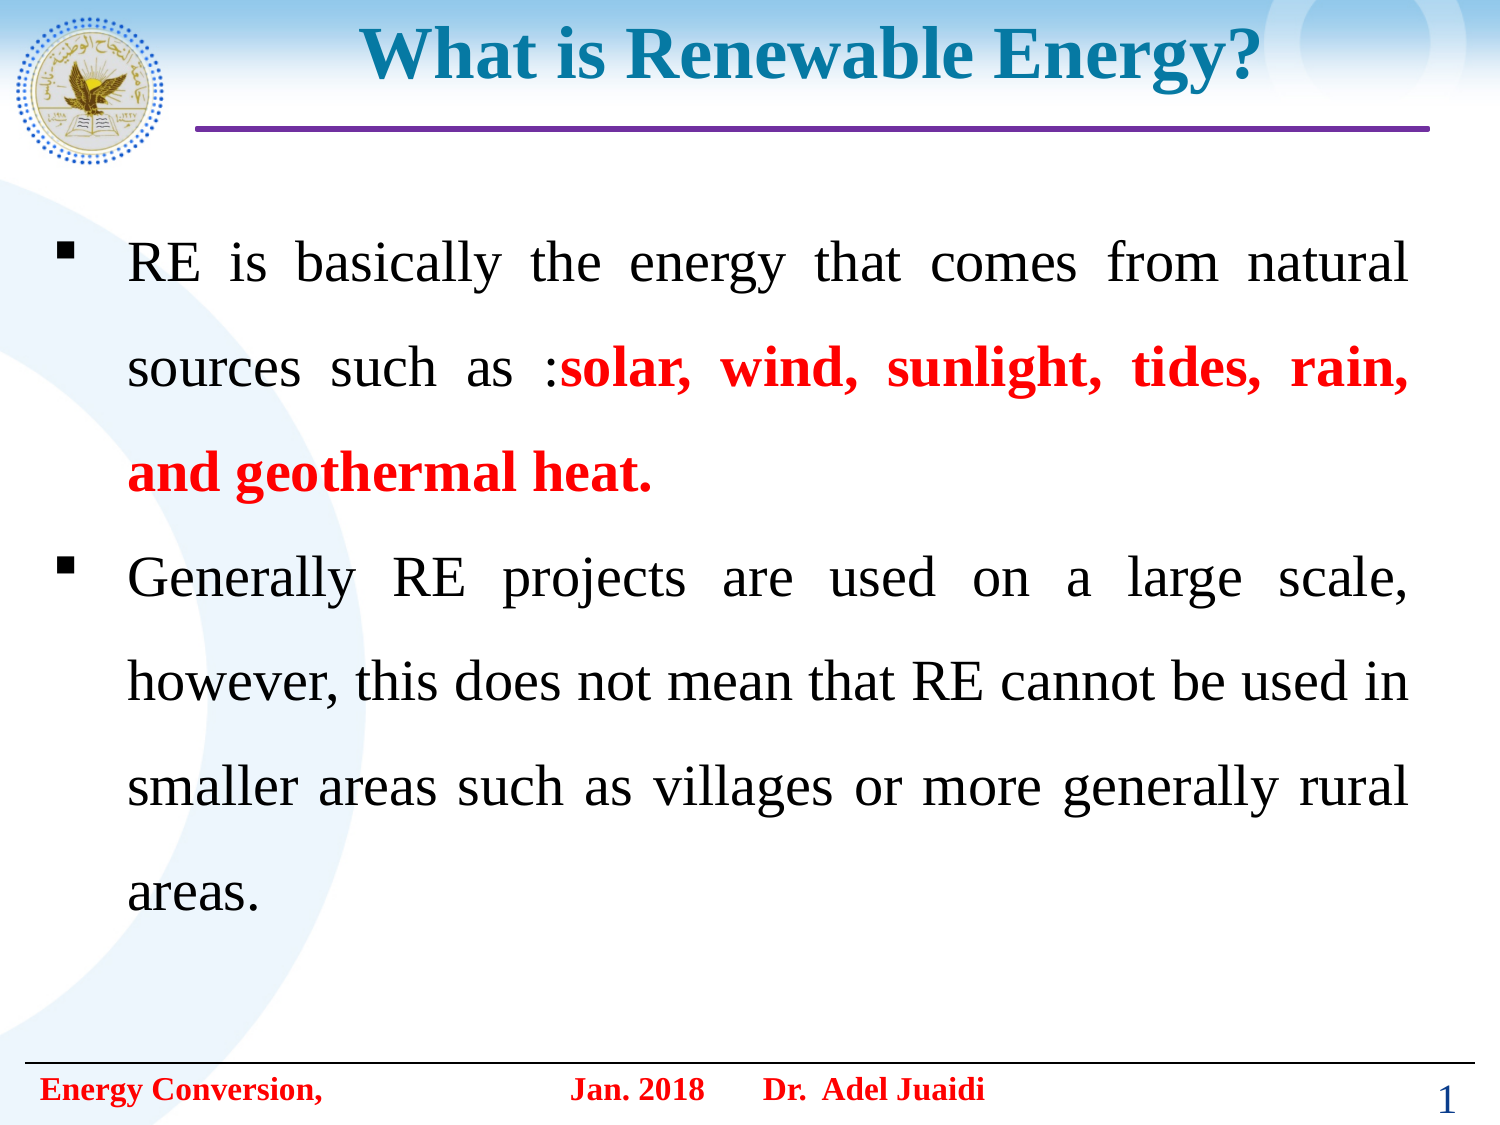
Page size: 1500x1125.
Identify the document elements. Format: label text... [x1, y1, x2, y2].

title What is Renewable Energy? [198, 6, 1425, 127]
slide_number 1 [1325, 1064, 1473, 1125]
picture [0, 0, 1500, 1125]
text_box RE is basically the energy that comes from natural sources such as :solar, wind, sunlight, tides, rain, and geothermal heat. Generally RE projects are used on a large scale, however, this does not mean that RE cannot be used in smaller areas such as villages or more generally rural areas. [37, 180, 1425, 930]
